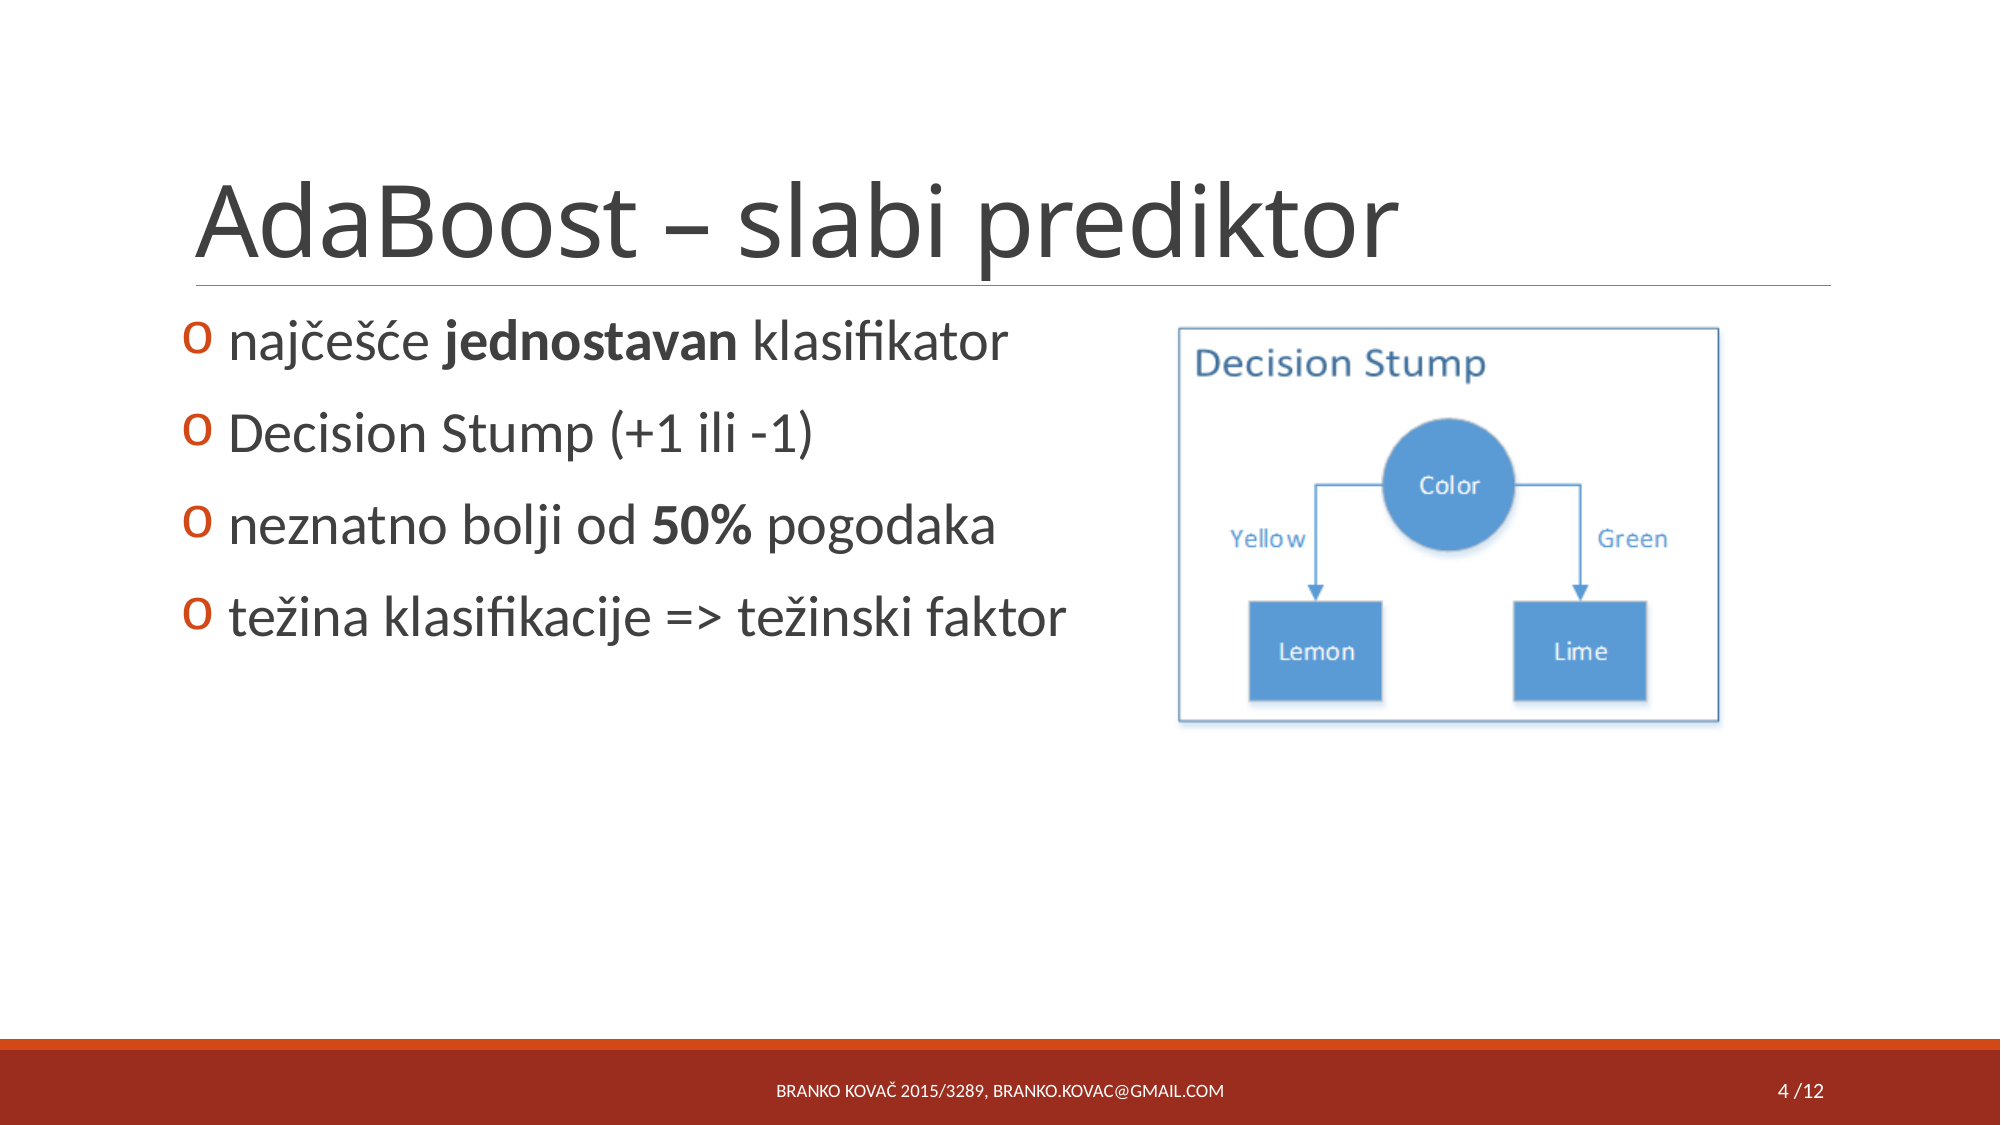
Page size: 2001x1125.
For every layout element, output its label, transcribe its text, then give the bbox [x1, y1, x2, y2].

list najčešće jednostavan klasifikator Decision Stump (+1 ili -1) neznatno bolji od 50% pogodaka težina klasifikacije => težinski faktor [180, 302, 1830, 963]
picture [1168, 321, 1733, 737]
slide_number 4 /12 [1624, 1059, 1840, 1120]
title AdaBoost – slabi prediktor [180, 47, 1830, 285]
footer Branko Kovač 2015/3289, branko.kovac@gmail.com [604, 1059, 1396, 1120]
